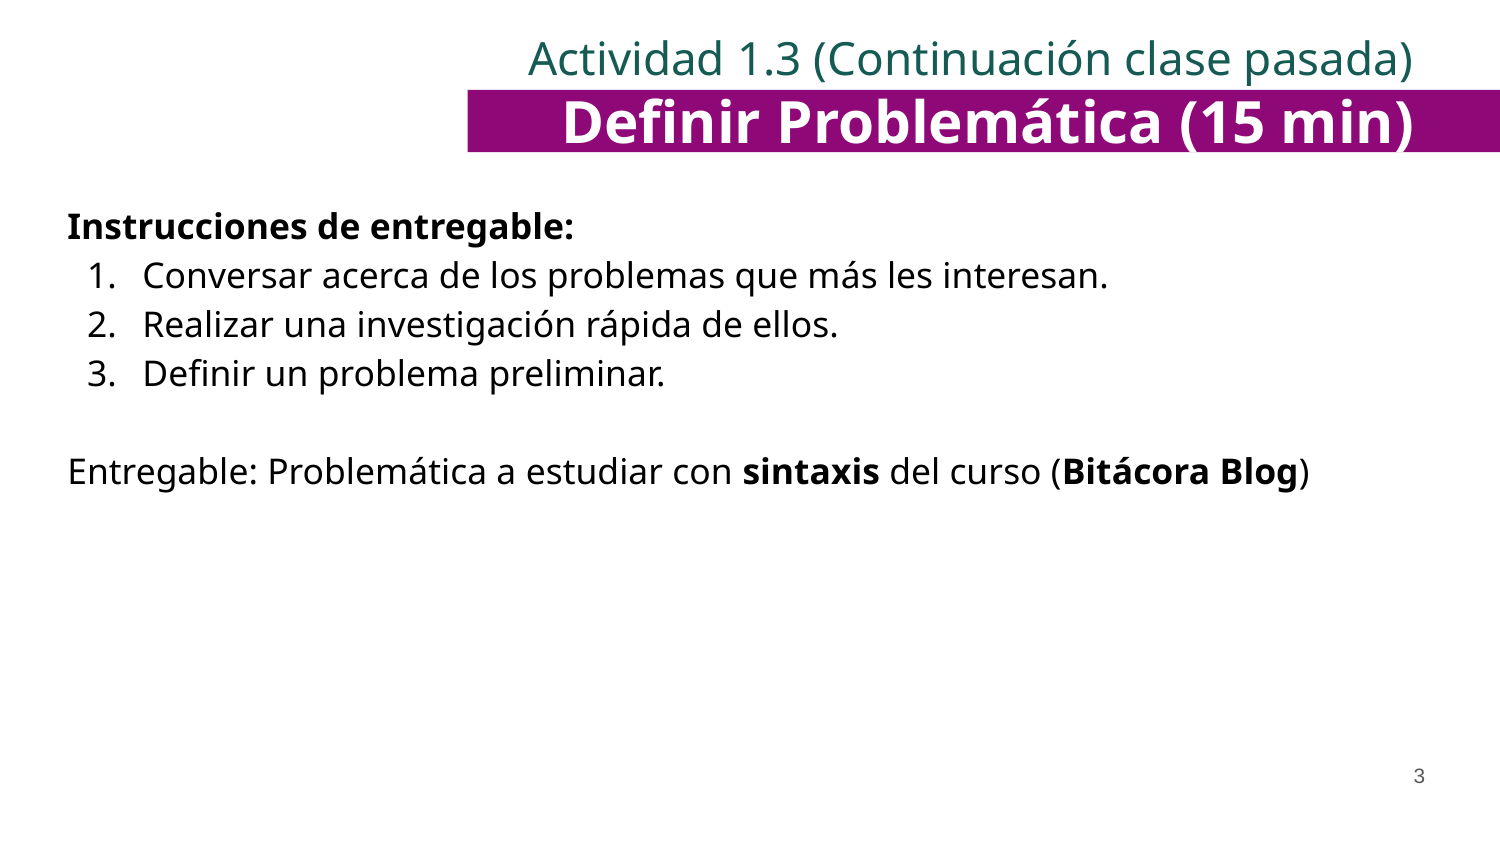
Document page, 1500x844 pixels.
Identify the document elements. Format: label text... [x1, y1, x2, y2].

text_box Actividad 1.3 (Continuación clase pasada) Definir Problemática (15 min) [386, 14, 1429, 66]
slide_number ‹#› [1080, 762, 1425, 844]
text_box [467, 89, 1500, 153]
text_box Instrucciones de entregable: Conversar acerca de los problemas que más les interesan. Realizar una investigación rápida de ellos. Definir un problema preliminar. Entregable: Problemática a estudiar con sintaxis del curso (Bitácora Blog) [52, 190, 1425, 506]
